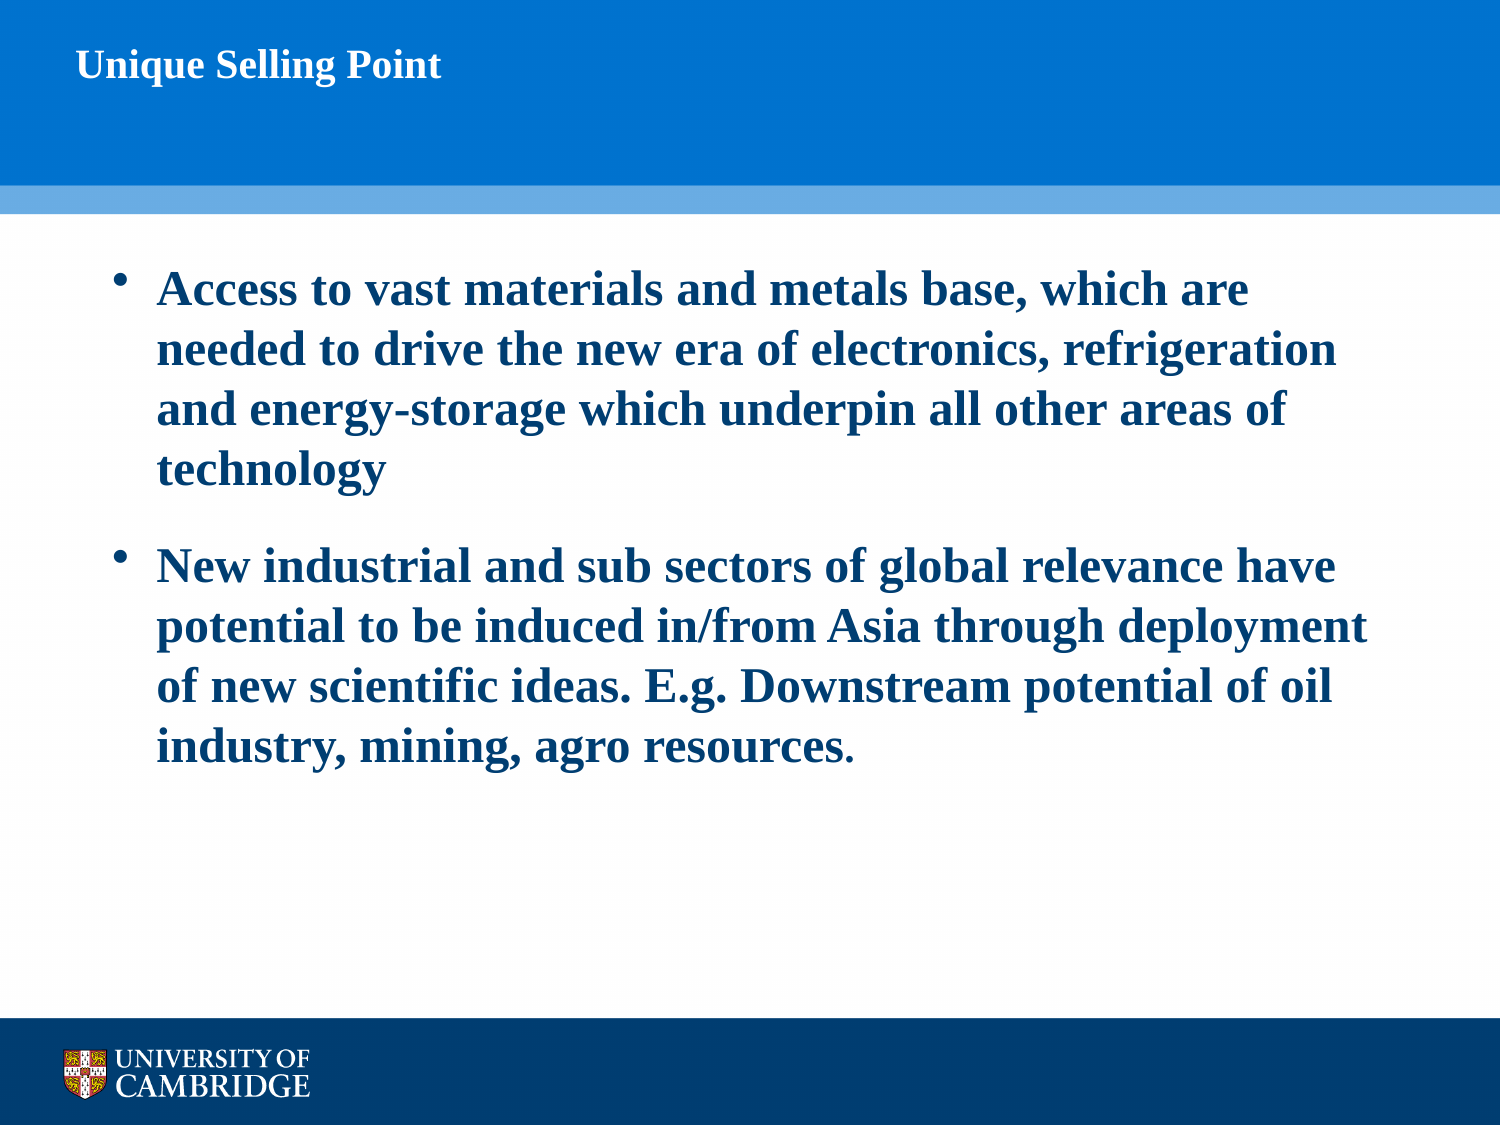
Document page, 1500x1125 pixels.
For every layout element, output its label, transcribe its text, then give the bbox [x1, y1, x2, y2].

list Access to vast materials and metals base, which are needed to drive the new era of electronics, refrigeration and energy-storage which underpin all other areas of technology New industrial and sub sectors of global relevance have potential to be induced in/from Asia through deployment of new scientific ideas. E.g. Downstream potential of oil industry, mining, agro resources. [112, 255, 1392, 898]
title Unique Selling Point [75, 36, 1355, 224]
picture [0, 0, 1500, 1125]
